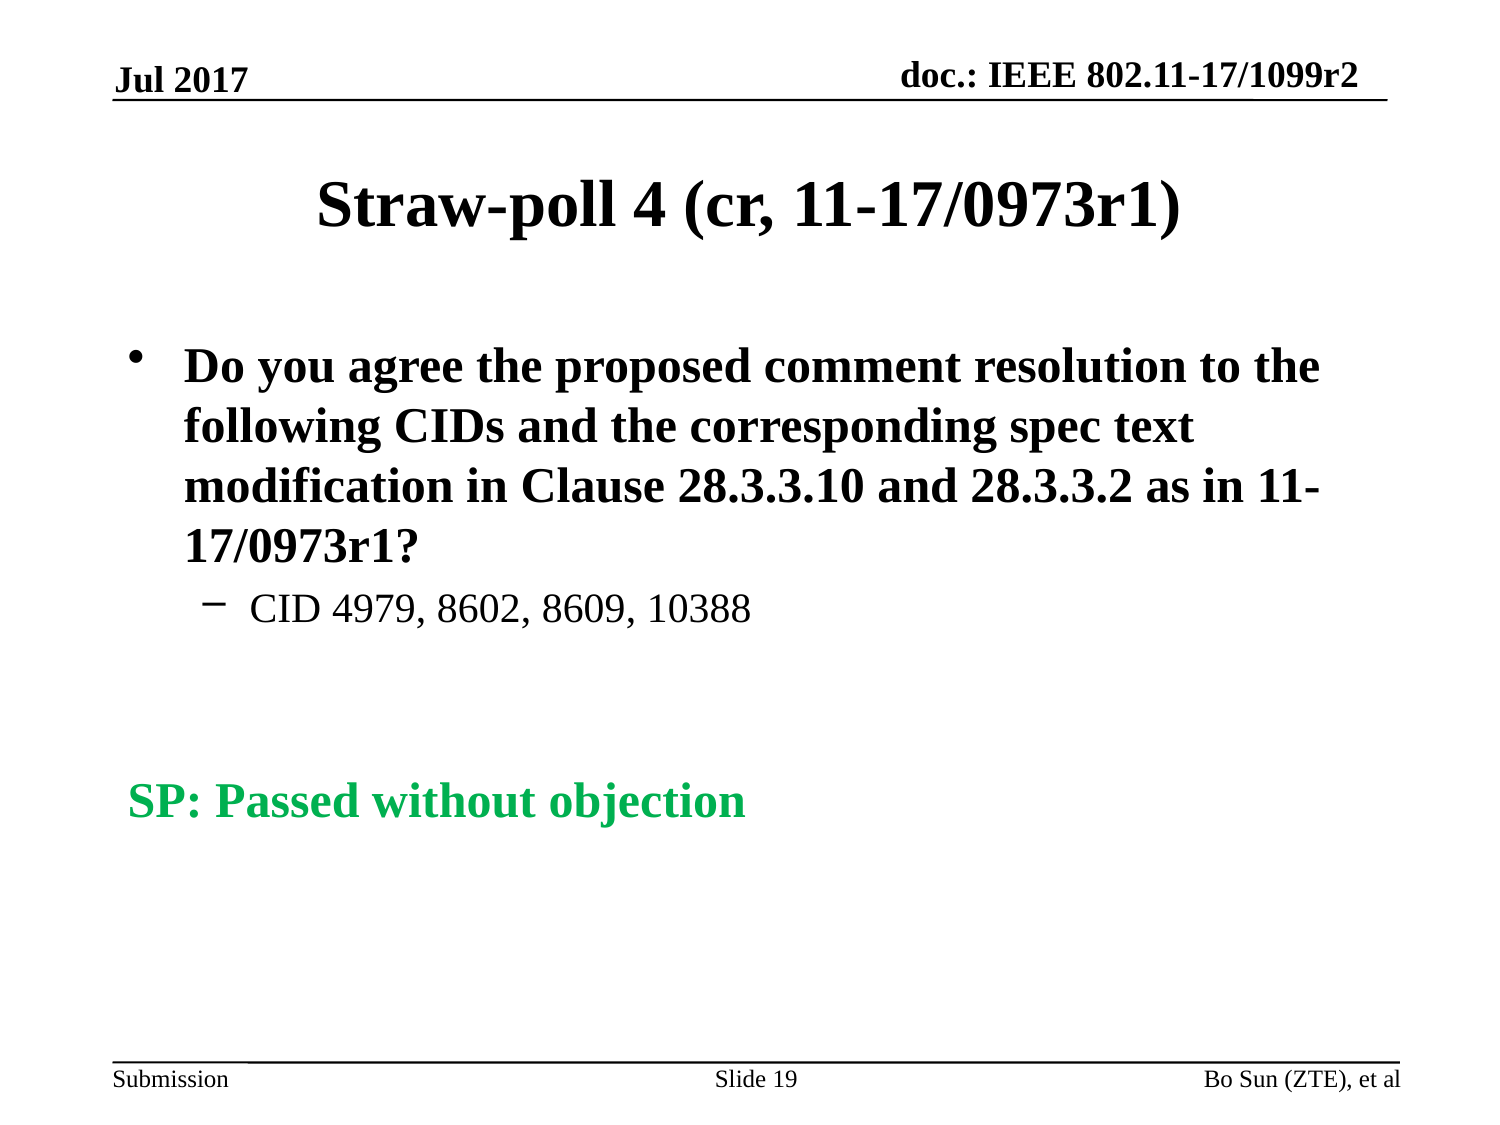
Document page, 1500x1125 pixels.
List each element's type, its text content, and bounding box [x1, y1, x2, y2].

slide_number Slide 19 [712, 1061, 800, 1093]
list Do you agree the proposed comment resolution to the following CIDs and the corresponding spec text modification in Clause 28.3.3.10 and 28.3.3.2 as in 11-17/0973r1? CID 4979, 8602, 8609, 10388 SP: Passed without objection [112, 324, 1388, 1000]
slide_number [114, 54, 251, 101]
footer Bo Sun (ZTE), et al [1200, 1061, 1402, 1093]
title Straw-poll 4 (cr, 11-17/0973r1) [112, 112, 1388, 288]
